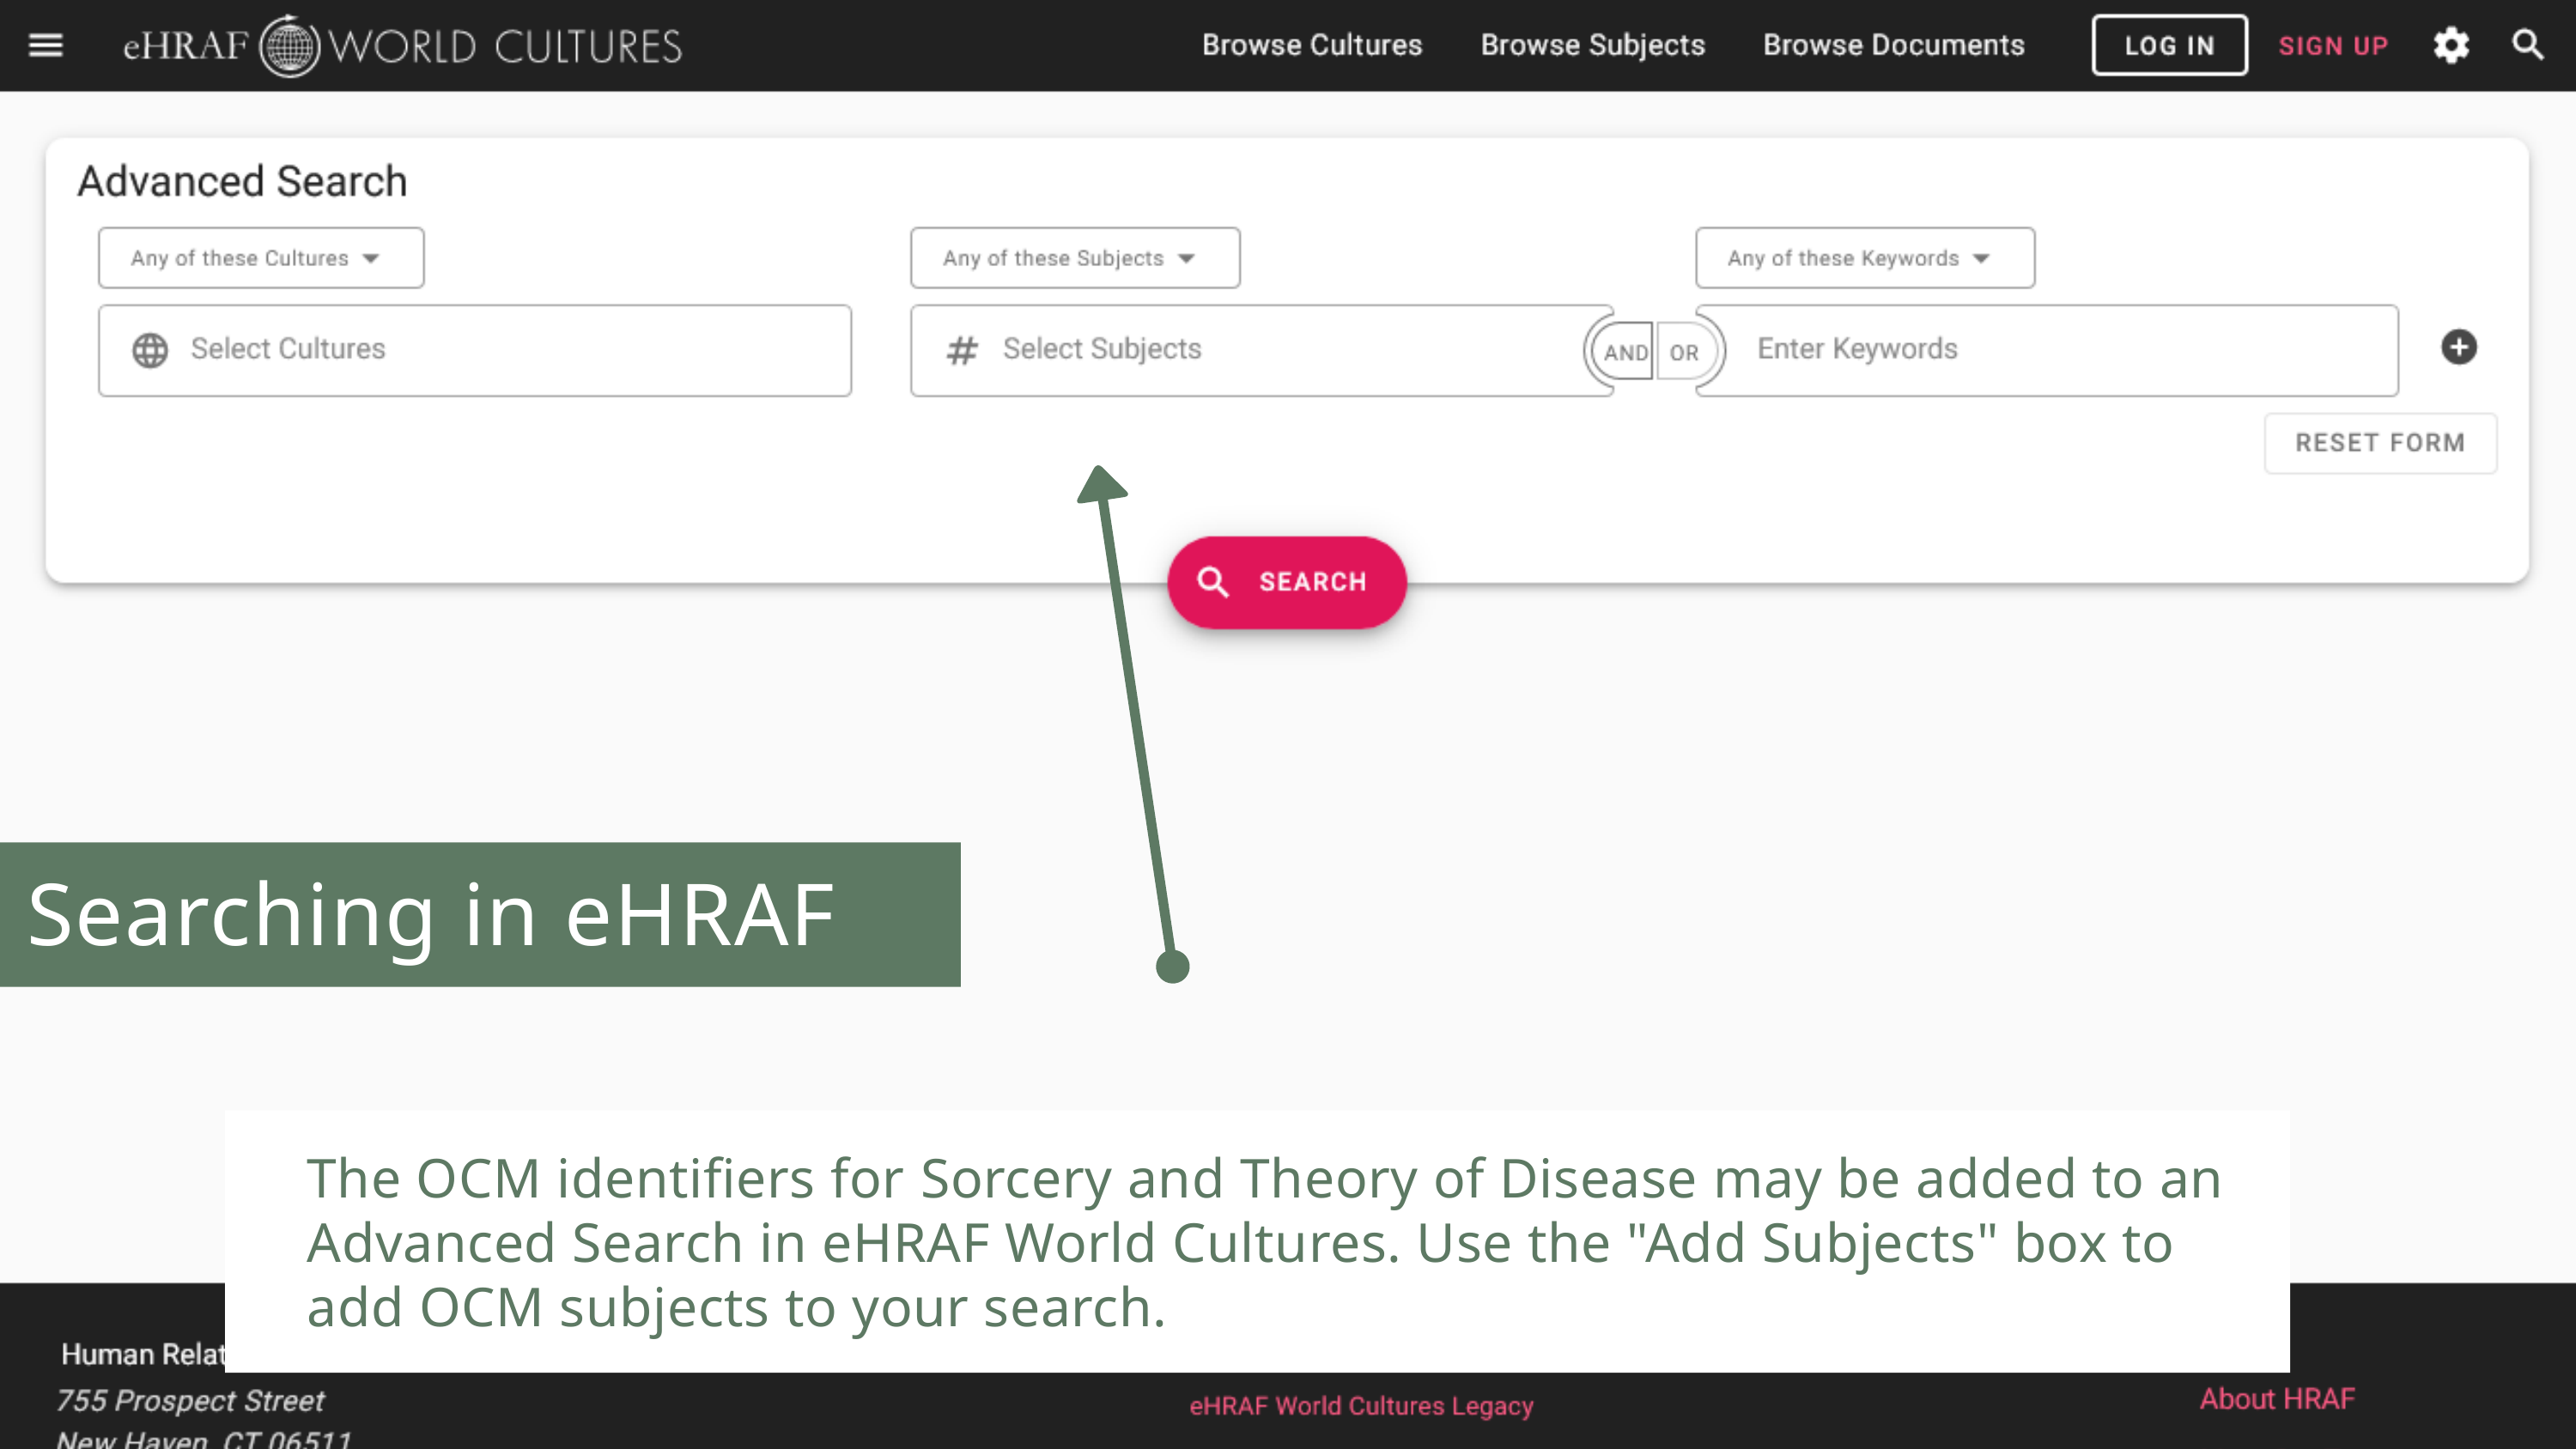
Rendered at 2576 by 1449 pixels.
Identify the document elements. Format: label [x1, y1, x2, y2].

text_box [0, 842, 962, 988]
text_box [874, 698, 1399, 750]
picture [0, 0, 2576, 1449]
text_box [224, 1109, 2291, 1373]
